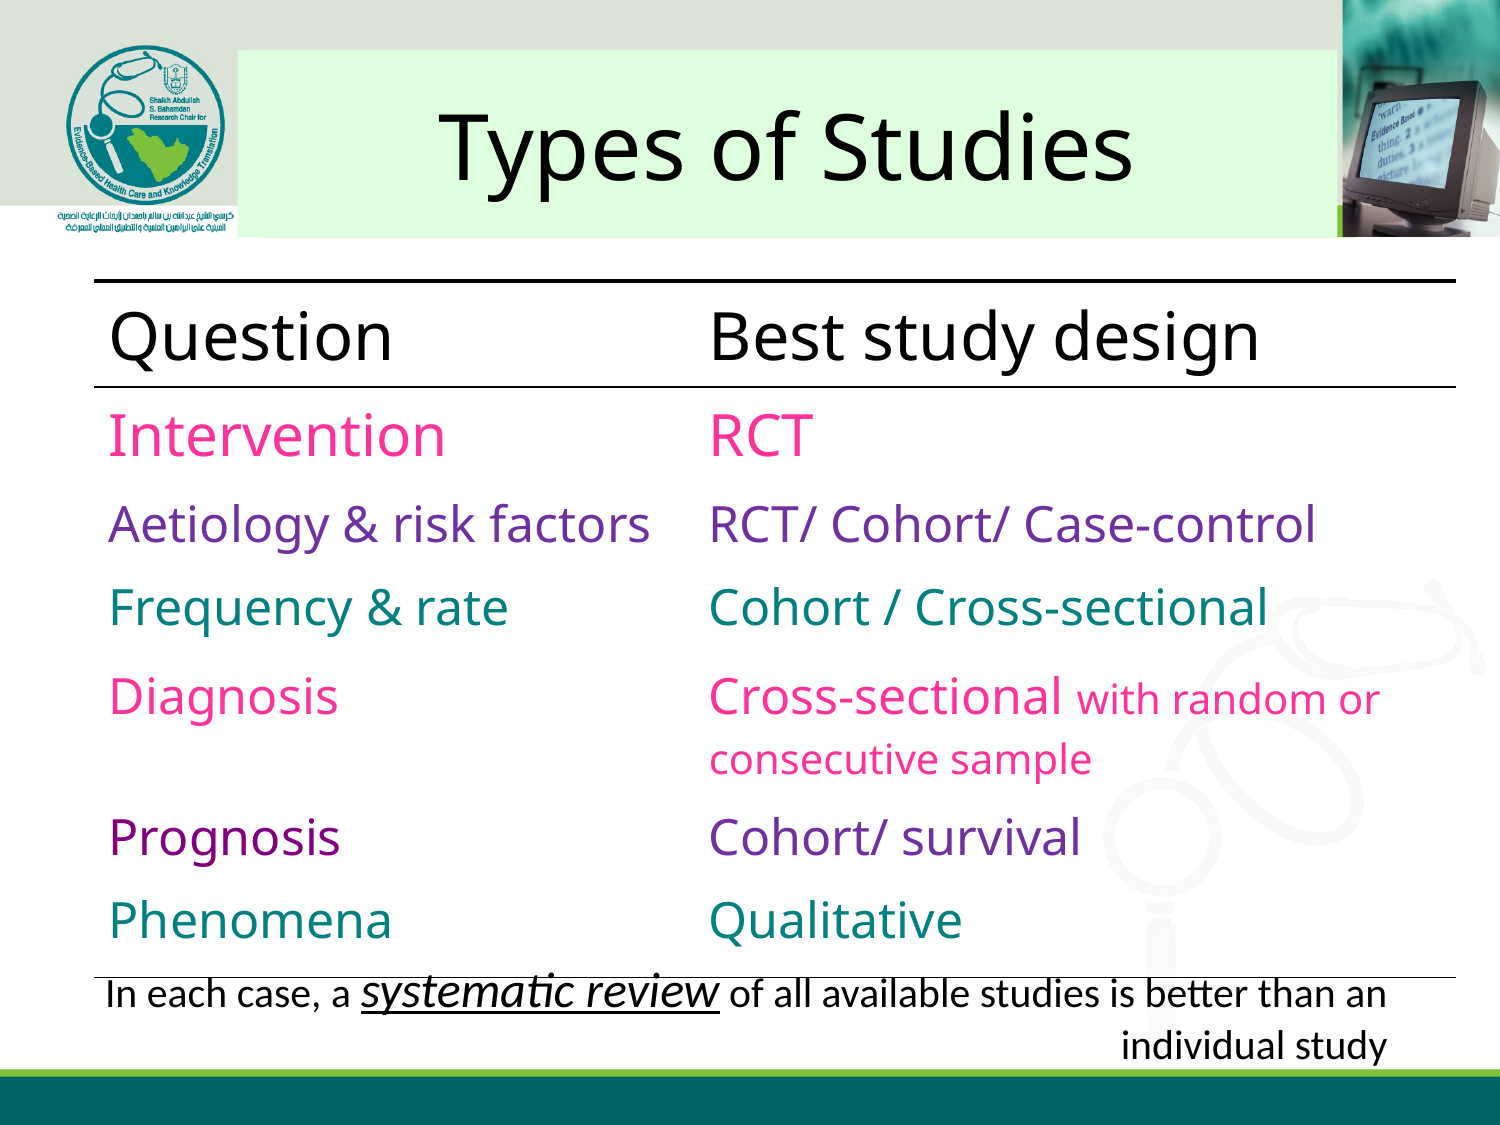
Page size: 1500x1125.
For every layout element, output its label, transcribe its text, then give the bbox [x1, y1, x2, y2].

table_cell Qualitative [694, 877, 1456, 977]
table_header Question [94, 283, 694, 386]
title Types of Studies [237, 49, 1338, 238]
table_cell Cohort/ survival [694, 794, 1456, 877]
picture [0, 0, 1500, 1125]
table_cell Cross-sectional with random or consecutive sample [694, 654, 1456, 794]
table_cell Intervention [94, 388, 694, 481]
table_cell RCT [694, 388, 1456, 481]
table_cell Aetiology & risk factors [94, 481, 694, 565]
table_cell RCT/ Cohort/ Case-control [694, 481, 1456, 565]
table_cell Frequency & rate [94, 565, 694, 654]
text_box In each case, a systematic review of all available studies is better than an individual study [62, 950, 1403, 1075]
table_cell Phenomena [94, 877, 694, 950]
table_cell Prognosis [94, 794, 694, 877]
table_cell Diagnosis [94, 654, 694, 794]
table_cell Cohort / Cross-sectional [694, 565, 1456, 654]
table_header Best study design [694, 283, 1456, 386]
